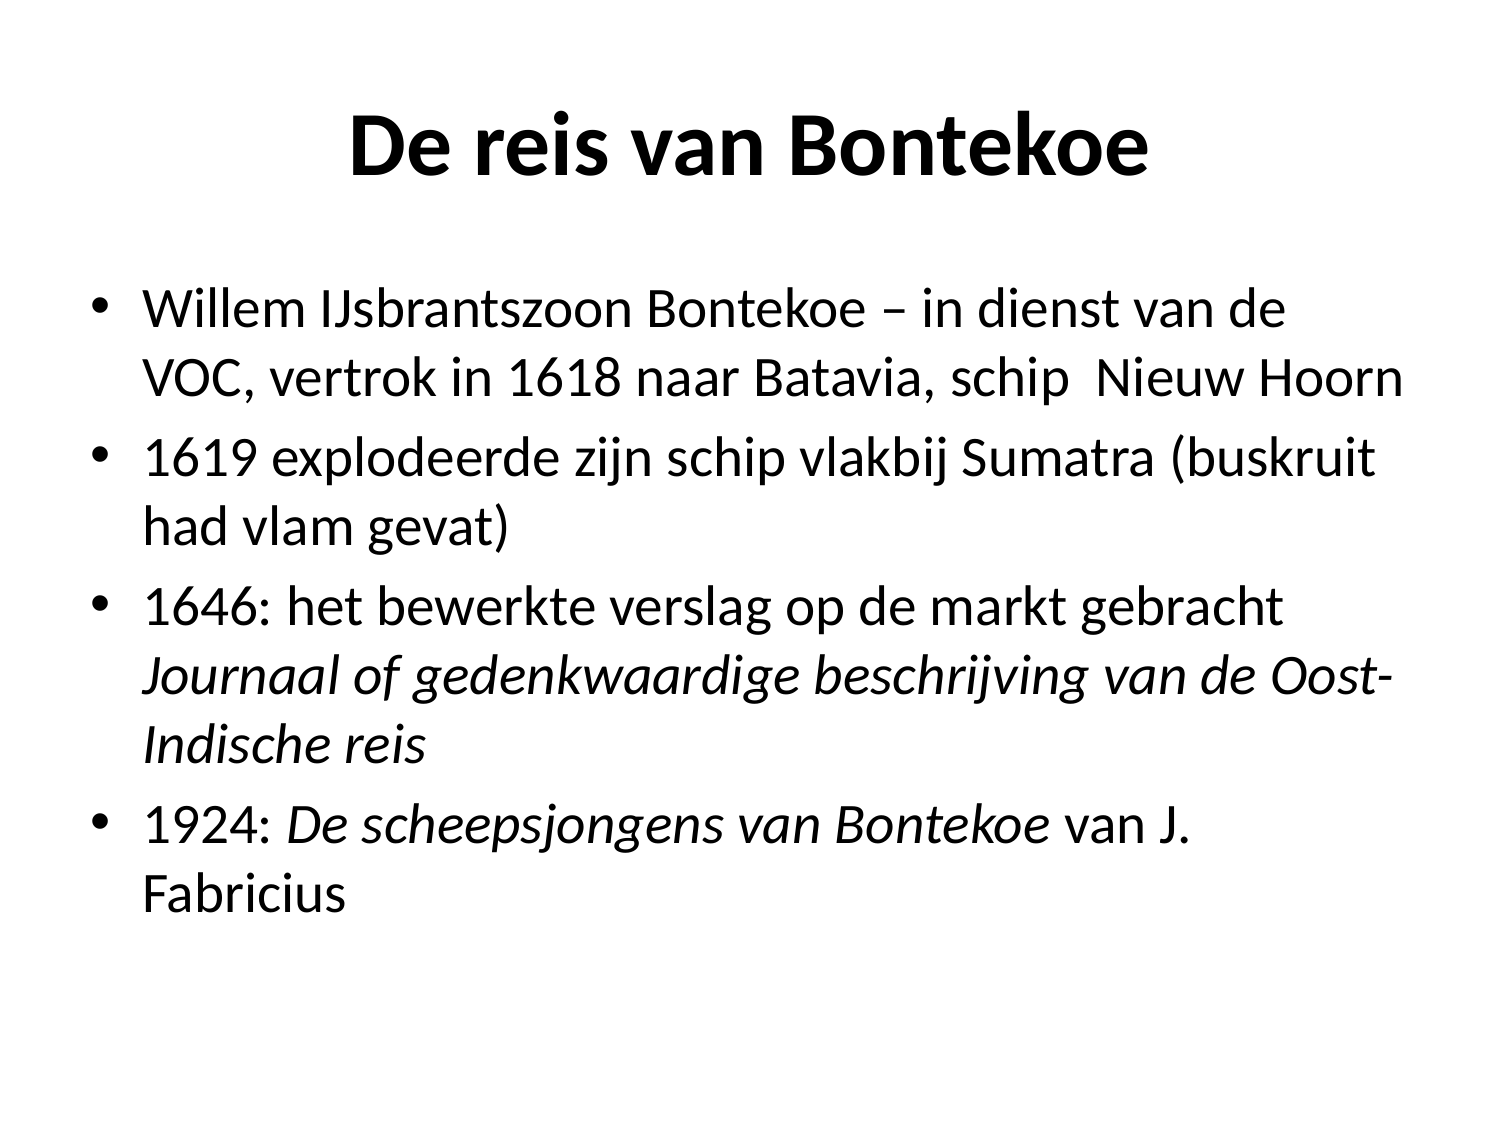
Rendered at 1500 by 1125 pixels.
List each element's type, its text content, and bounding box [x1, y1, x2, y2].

title De reis van Bontekoe [75, 45, 1425, 233]
list Willem IJsbrantszoon Bontekoe – in dienst van de VOC, vertrok in 1618 naar Batavia, schip Nieuw Hoorn 1619 explodeerde zijn schip vlakbij Sumatra (buskruit had vlam gevat) 1646: het bewerkte verslag op de markt gebracht Journaal of gedenkwaardige beschrijving van de Oost-Indische reis 1924: De scheepsjongens van Bontekoe van J. Fabricius [75, 262, 1425, 1005]
